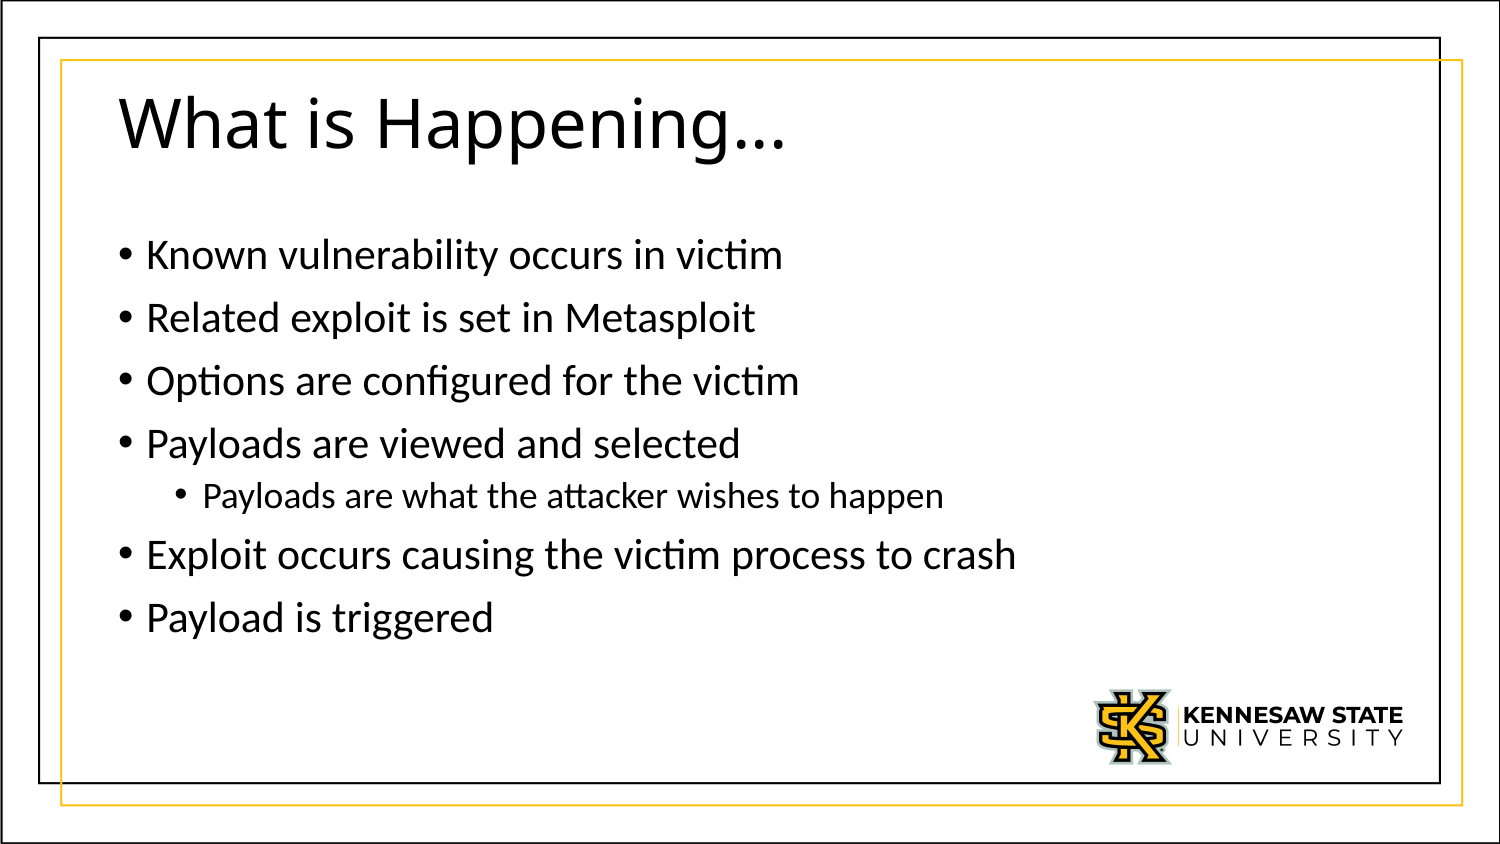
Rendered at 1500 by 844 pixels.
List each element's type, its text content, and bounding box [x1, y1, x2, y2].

picture [0, 0, 1500, 844]
title What is Happening... [103, 44, 1397, 208]
list Known vulnerability occurs in victim Related exploit is set in Metasploit Options are configured for the victim Payloads are viewed and selected Payloads are what the attacker wishes to happen Exploit occurs causing the victim process to crash Payload is triggered [103, 224, 1397, 760]
